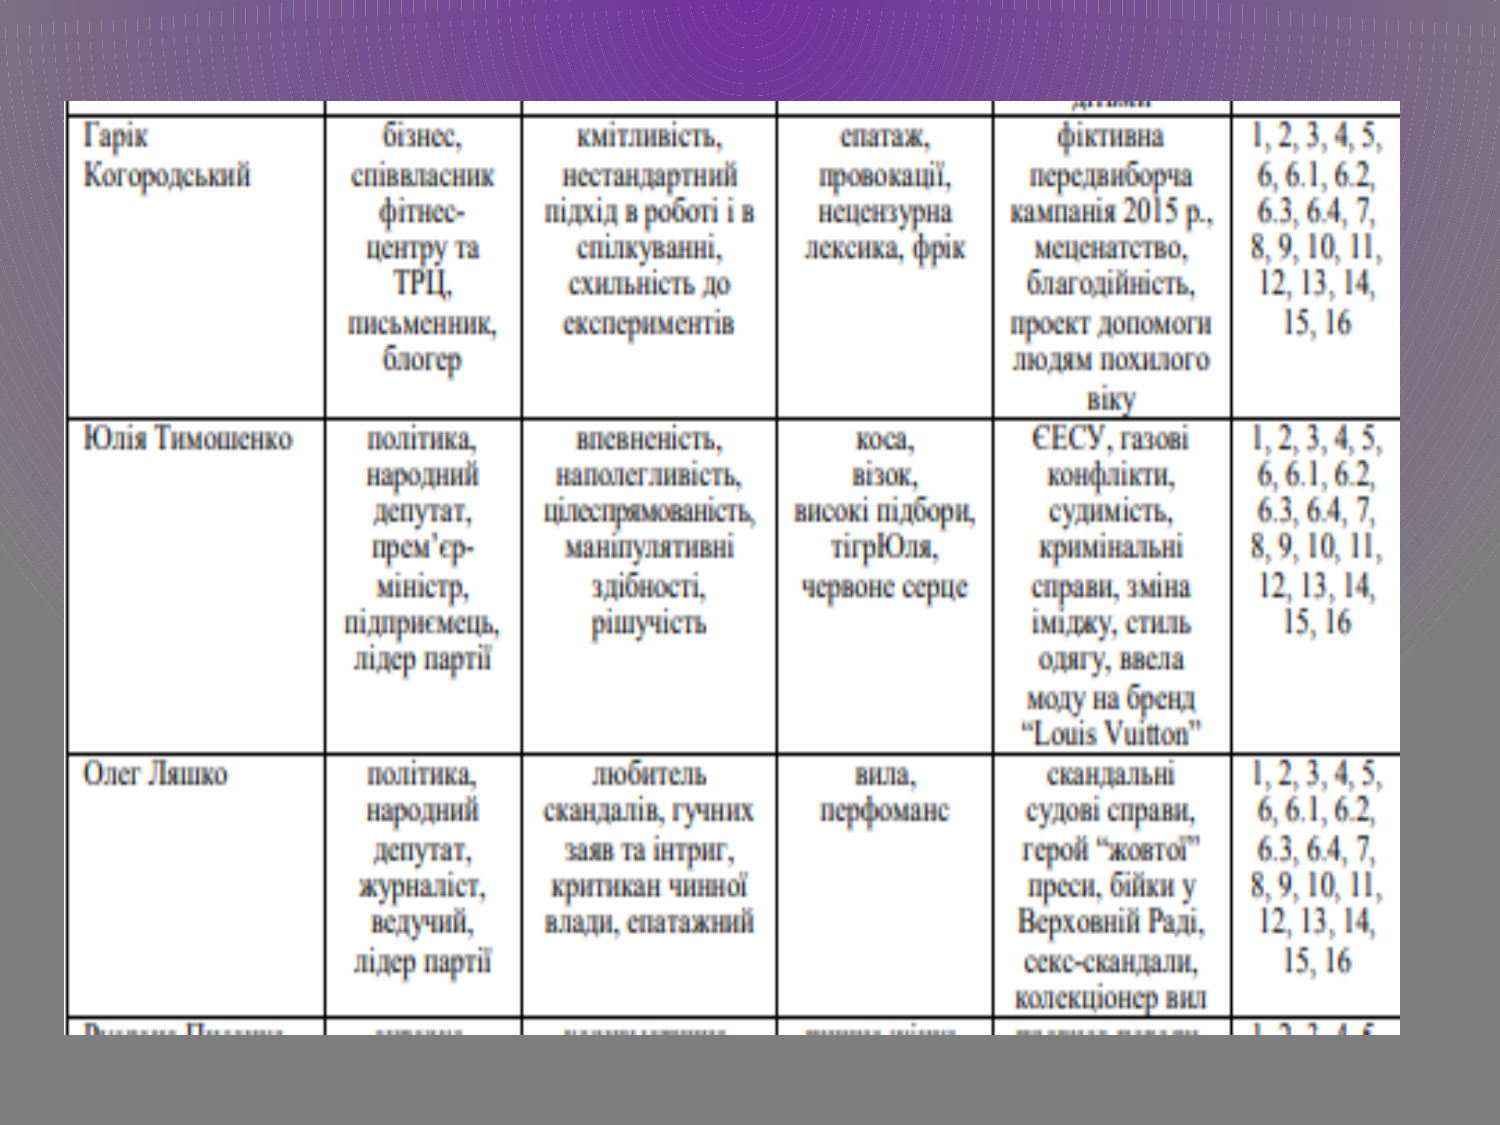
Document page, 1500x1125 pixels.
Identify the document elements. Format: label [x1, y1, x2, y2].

list [64, 101, 1400, 1036]
